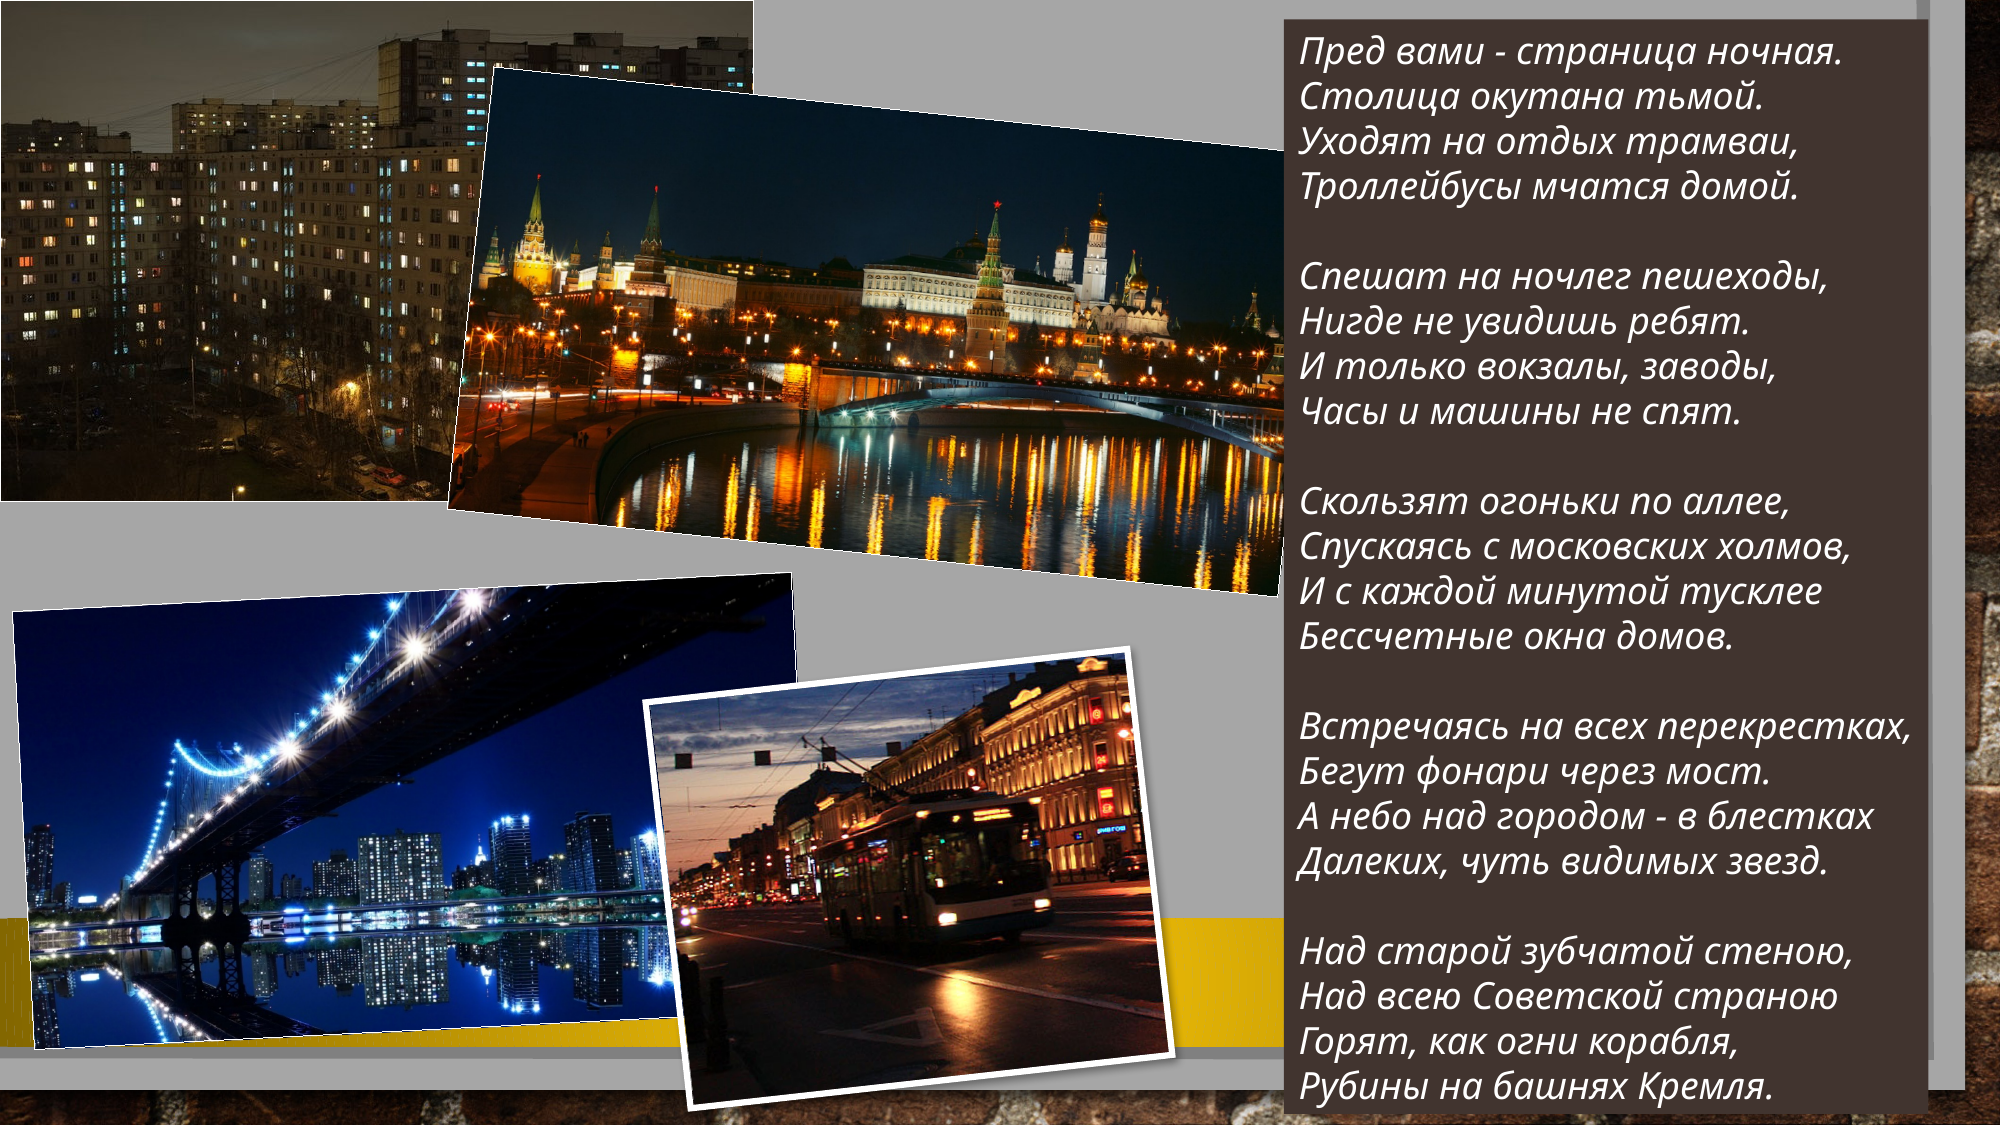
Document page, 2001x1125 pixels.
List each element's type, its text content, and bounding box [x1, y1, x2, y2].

picture [0, 0, 2000, 1125]
text_box Пред вами - страница ночная. Столица окутана тьмой. Уходят на отдых трамваи, Троллейбусы мчатся домой. Спешат на ночлег пешеходы, Нигде не увидишь ребят. И только вокзалы, заводы, Часы и машины не спят. Скользят огоньки по аллее, Спускаясь с московских холмов, И с каждой минутой тусклее Бессчетные окна домов. Встречаясь на всех перекрестках, Бегут фонари через мост. А небо над городом - в блестках Далеких, чуть видимых звезд. Над старой зубчатой стеною, Над всею Советской страною Горят, как огни корабля, Рубины на башнях Кремля. [1283, 19, 1929, 1114]
picture [0, 0, 1304, 596]
picture [14, 573, 1168, 1104]
